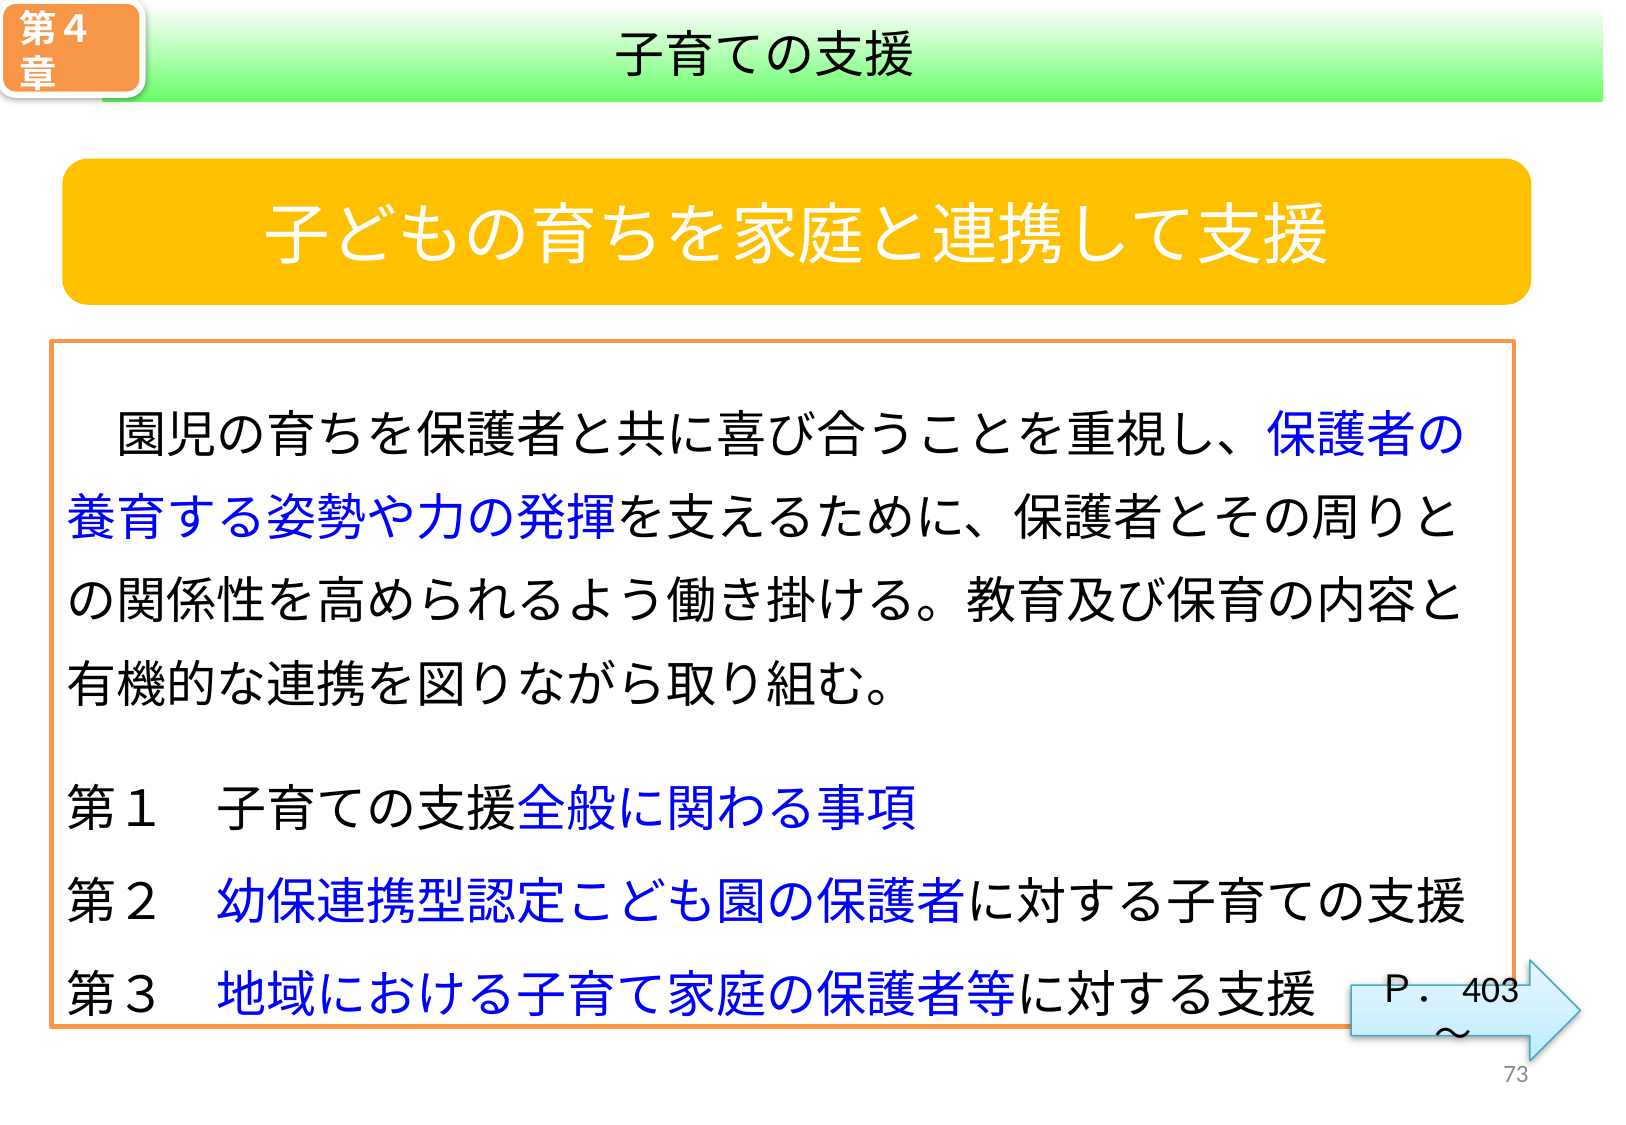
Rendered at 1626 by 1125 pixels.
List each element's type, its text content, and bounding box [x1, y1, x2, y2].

slide_number 72 [1164, 1042, 1544, 1103]
text_box 第４章 [0, 0, 146, 98]
text_box 子どもの育ちを家庭と連携して支援 [62, 158, 1532, 305]
text_box Ｐ．403～ [1350, 959, 1581, 1048]
text_box 園児の育ちを保護者と共に喜び合うことを重視し、保護者の養育する姿勢や力の発揮を支えるために、保護者とその周りとの関係性を高められるよう働き掛ける。教育及び保育の内容と有機的な連携を図りながら取り組む。 第１ 子育ての支援全般に関わる事項 第２ 幼保連携型認定こども園の保護者に対する子育ての支援 第３ 地域における子育て家庭の保護者等に対する支援 [49, 339, 1516, 1029]
text_box 子育ての支援 [599, 15, 1049, 91]
text_box [134, 5, 1604, 104]
